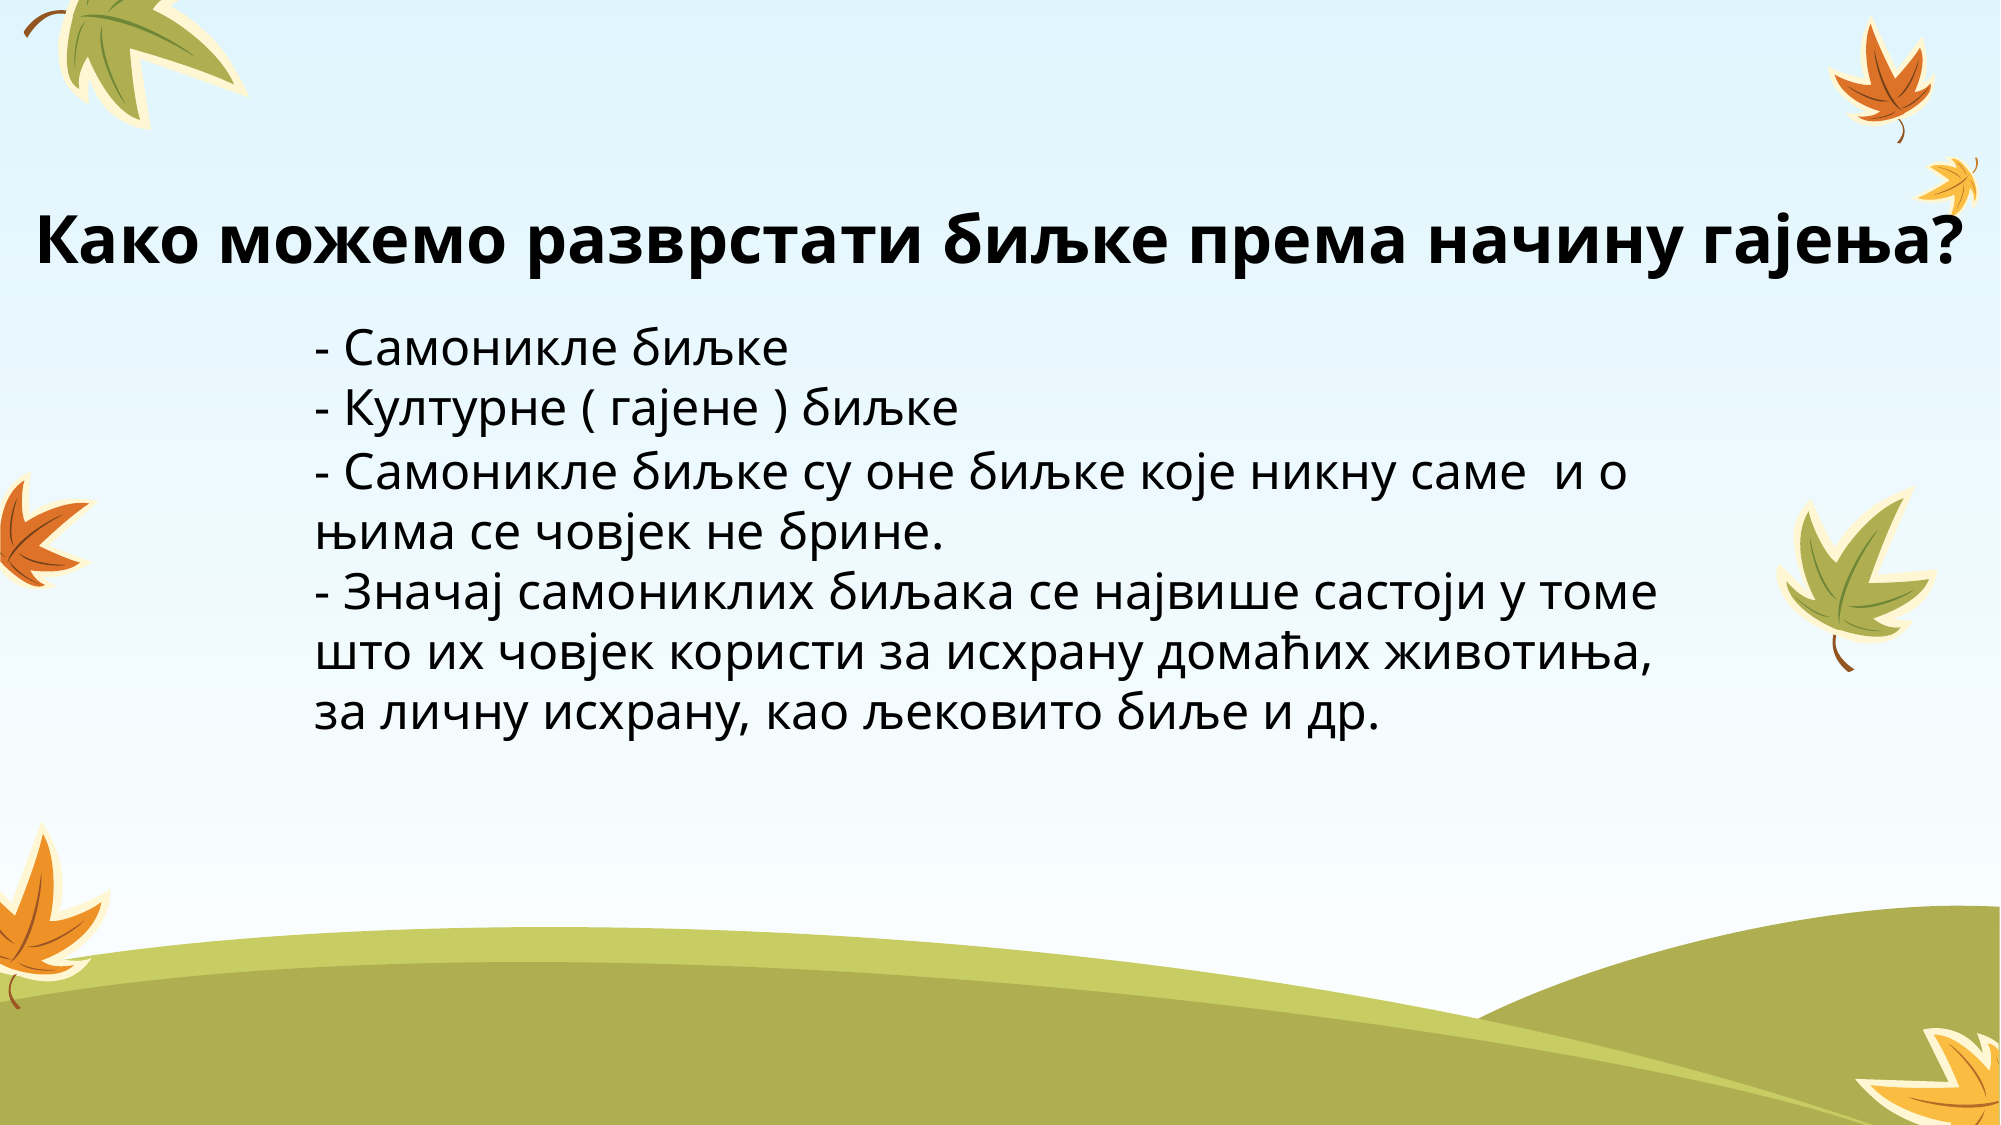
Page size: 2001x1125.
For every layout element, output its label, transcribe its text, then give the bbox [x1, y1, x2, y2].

text_box - Самоникле биљке - Културне ( гајене ) биљке [0, 307, 2000, 432]
text_box Како можемо разврстати биљке према начину гајења? [0, 189, 2000, 284]
text_box - Самоникле биљке су оне биљке које никну саме и о њима се човјек не брине. - Значај самониклих биљака се највише састоји у томе што их човјек користи за исхрану домаћих животиња, за личну исхрану, као љековито биље и др. [0, 432, 2000, 747]
